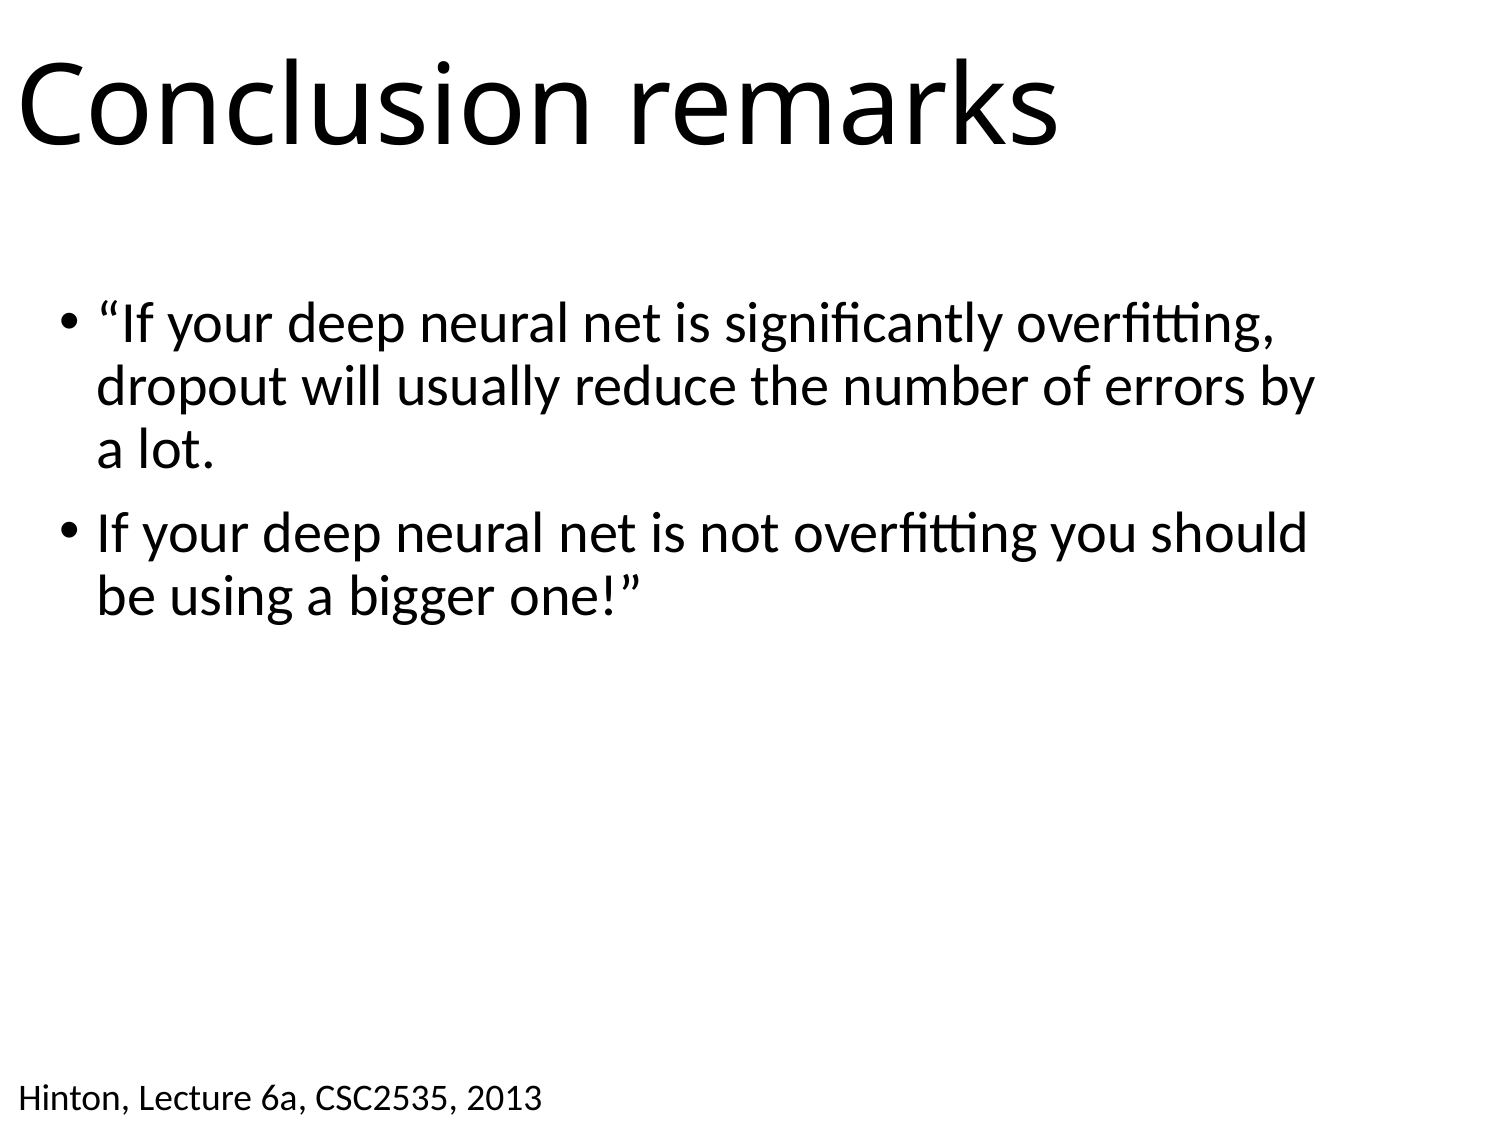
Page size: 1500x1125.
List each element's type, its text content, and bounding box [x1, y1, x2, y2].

list “If your deep neural net is significantly overfitting, dropout will usually reduce the number of errors by a lot. If your deep neural net is not overfitting you should be using a bigger one!” [44, 284, 1338, 999]
text_box Hinton, Lecture 6a, CSC2535, 2013 [3, 1065, 558, 1125]
title Conclusion remarks [0, 0, 1294, 218]
